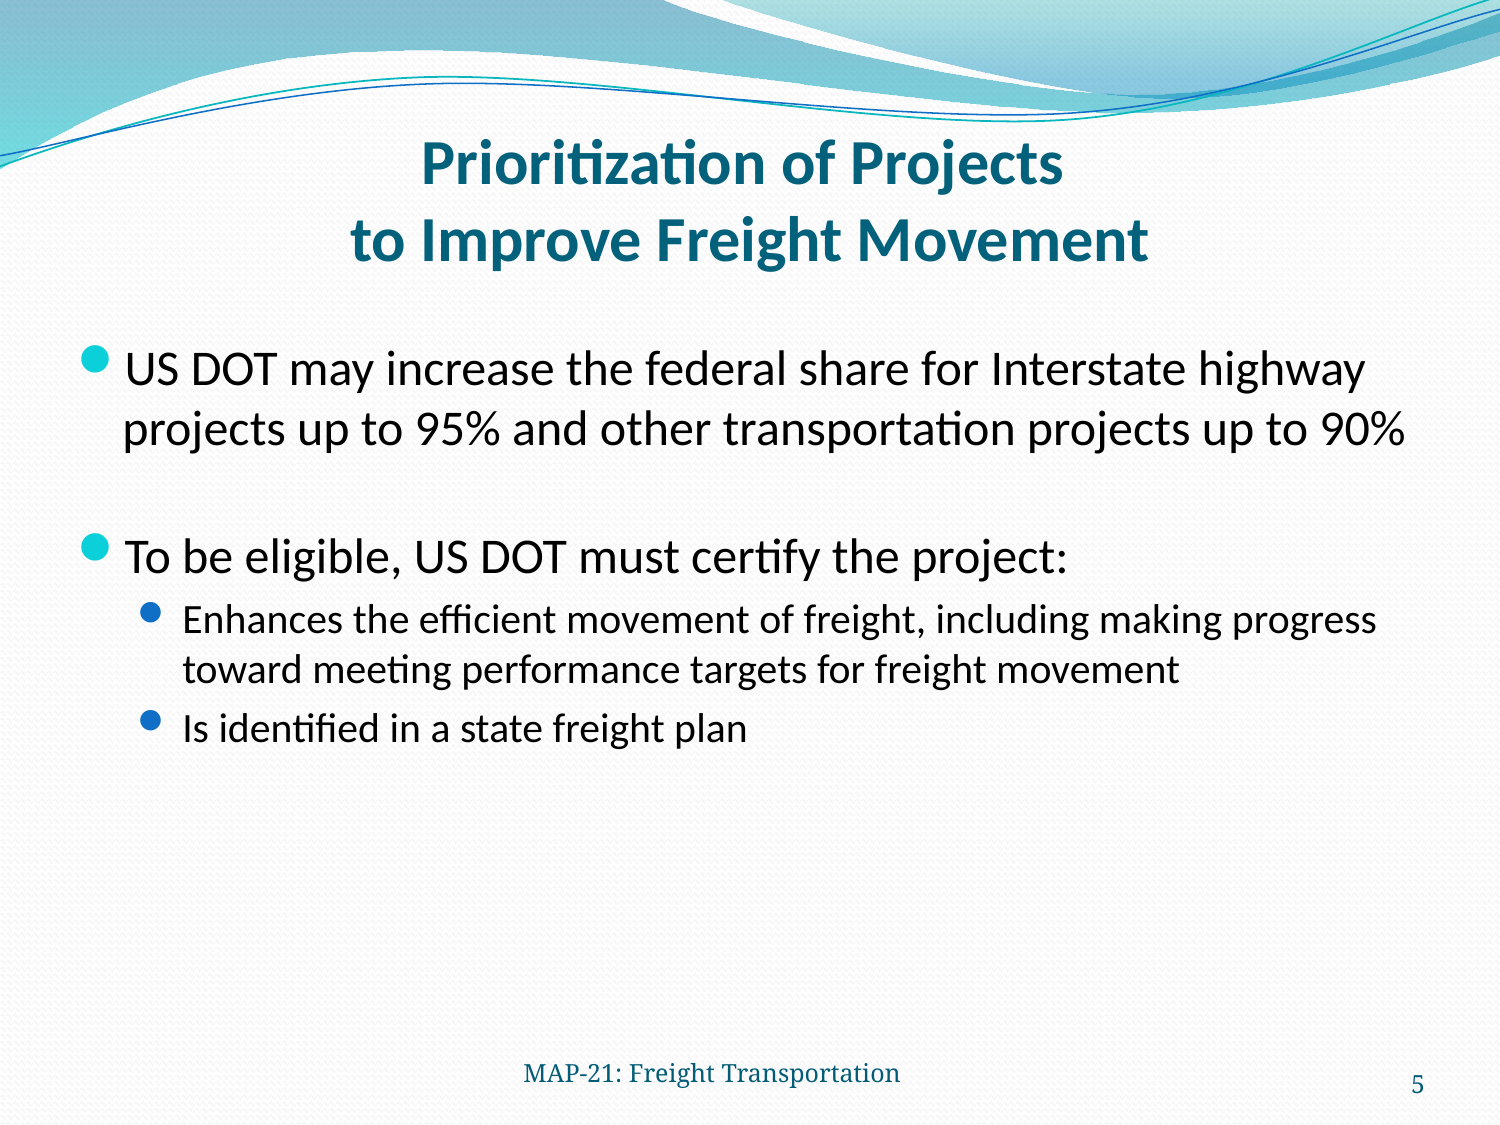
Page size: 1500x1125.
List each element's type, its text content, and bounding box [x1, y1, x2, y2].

title Prioritization of Projects to Improve Freight Movement [75, 112, 1425, 275]
slide_number 5 [1299, 1042, 1425, 1103]
footer MAP-21: Freight Transportation [437, 1042, 988, 1103]
list US DOT may increase the federal share for Interstate highway projects up to 95% and other transportation projects up to 90% To be eligible, US DOT must certify the project: Enhances the efficient movement of freight, including making progress toward meeting performance targets for freight movement Is identified in a state freight plan [62, 327, 1438, 1125]
